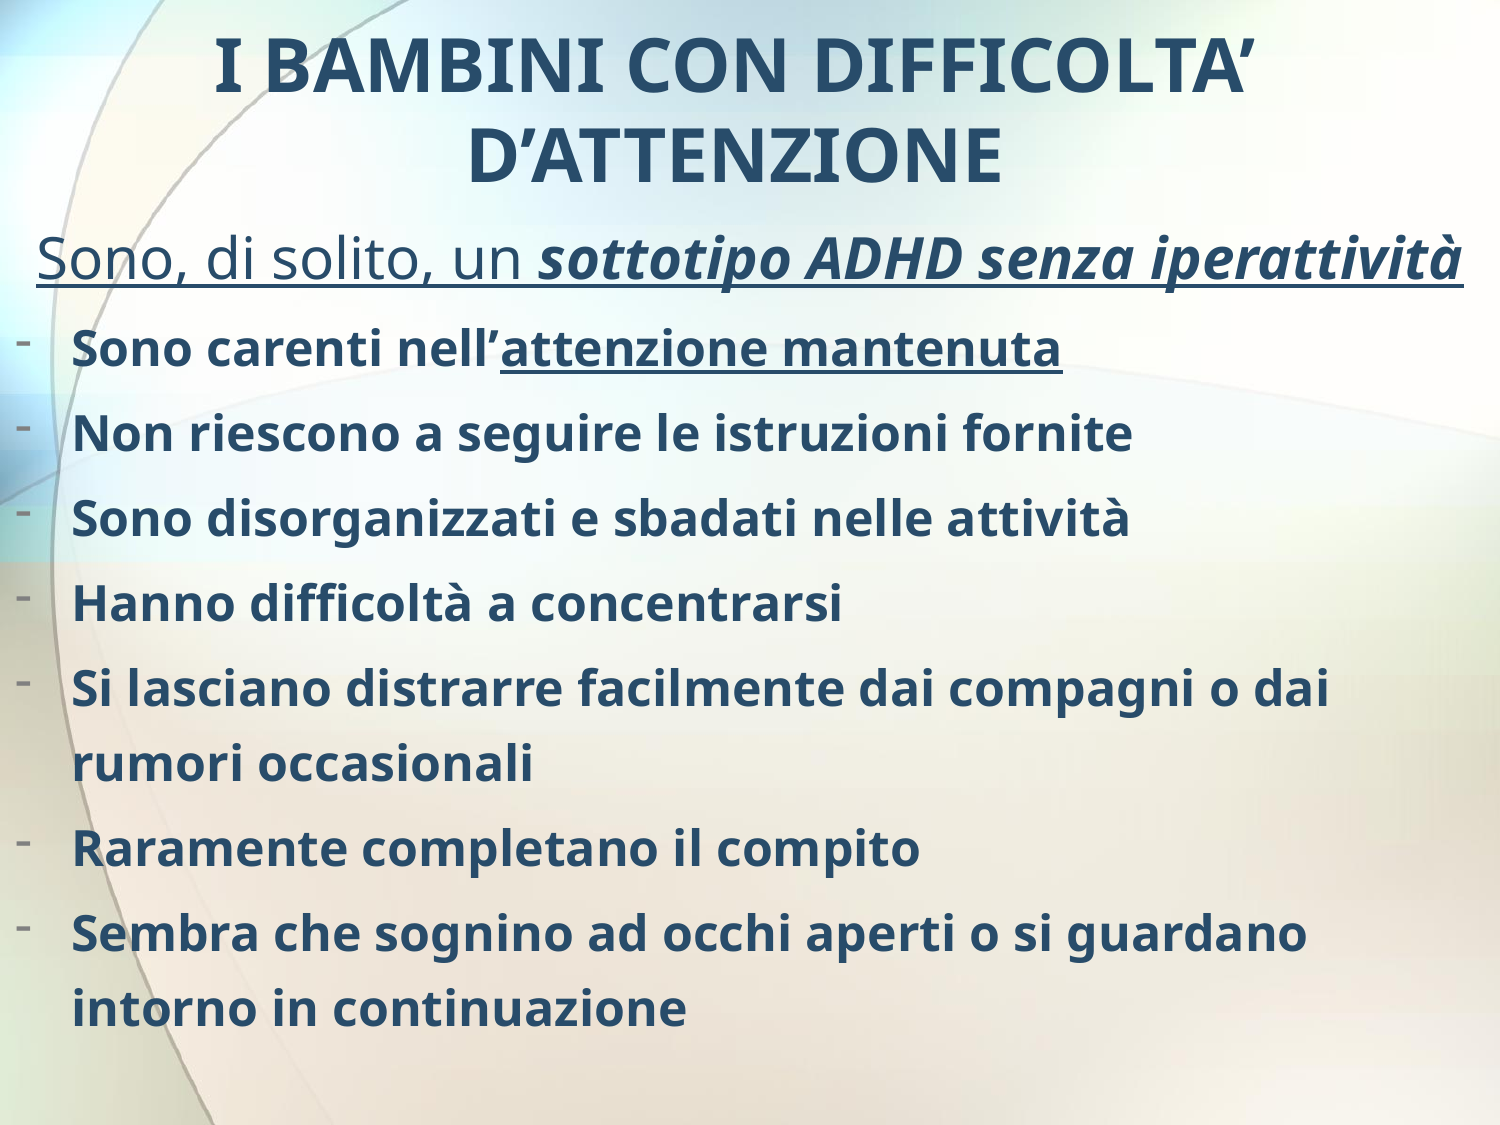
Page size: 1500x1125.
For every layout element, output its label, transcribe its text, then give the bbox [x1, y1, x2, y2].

picture [0, 0, 1500, 196]
list Sono, di solito, un sottotipo ADHD senza iperattività Sono carenti nell’attenzione mantenuta Non riescono a seguire le istruzioni fornite Sono disorganizzati e sbadati nelle attività Hanno difficoltà a concentrarsi Si lasciano distrarre facilmente dai compagni o dai rumori occasionali Raramente completano il compito Sembra che sognino ad occhi aperti o si guardano intorno in continuazione [0, 196, 1500, 1125]
title I BAMBINI CON DIFFICOLTA’ D’ATTENZIONE [0, 31, 1471, 185]
